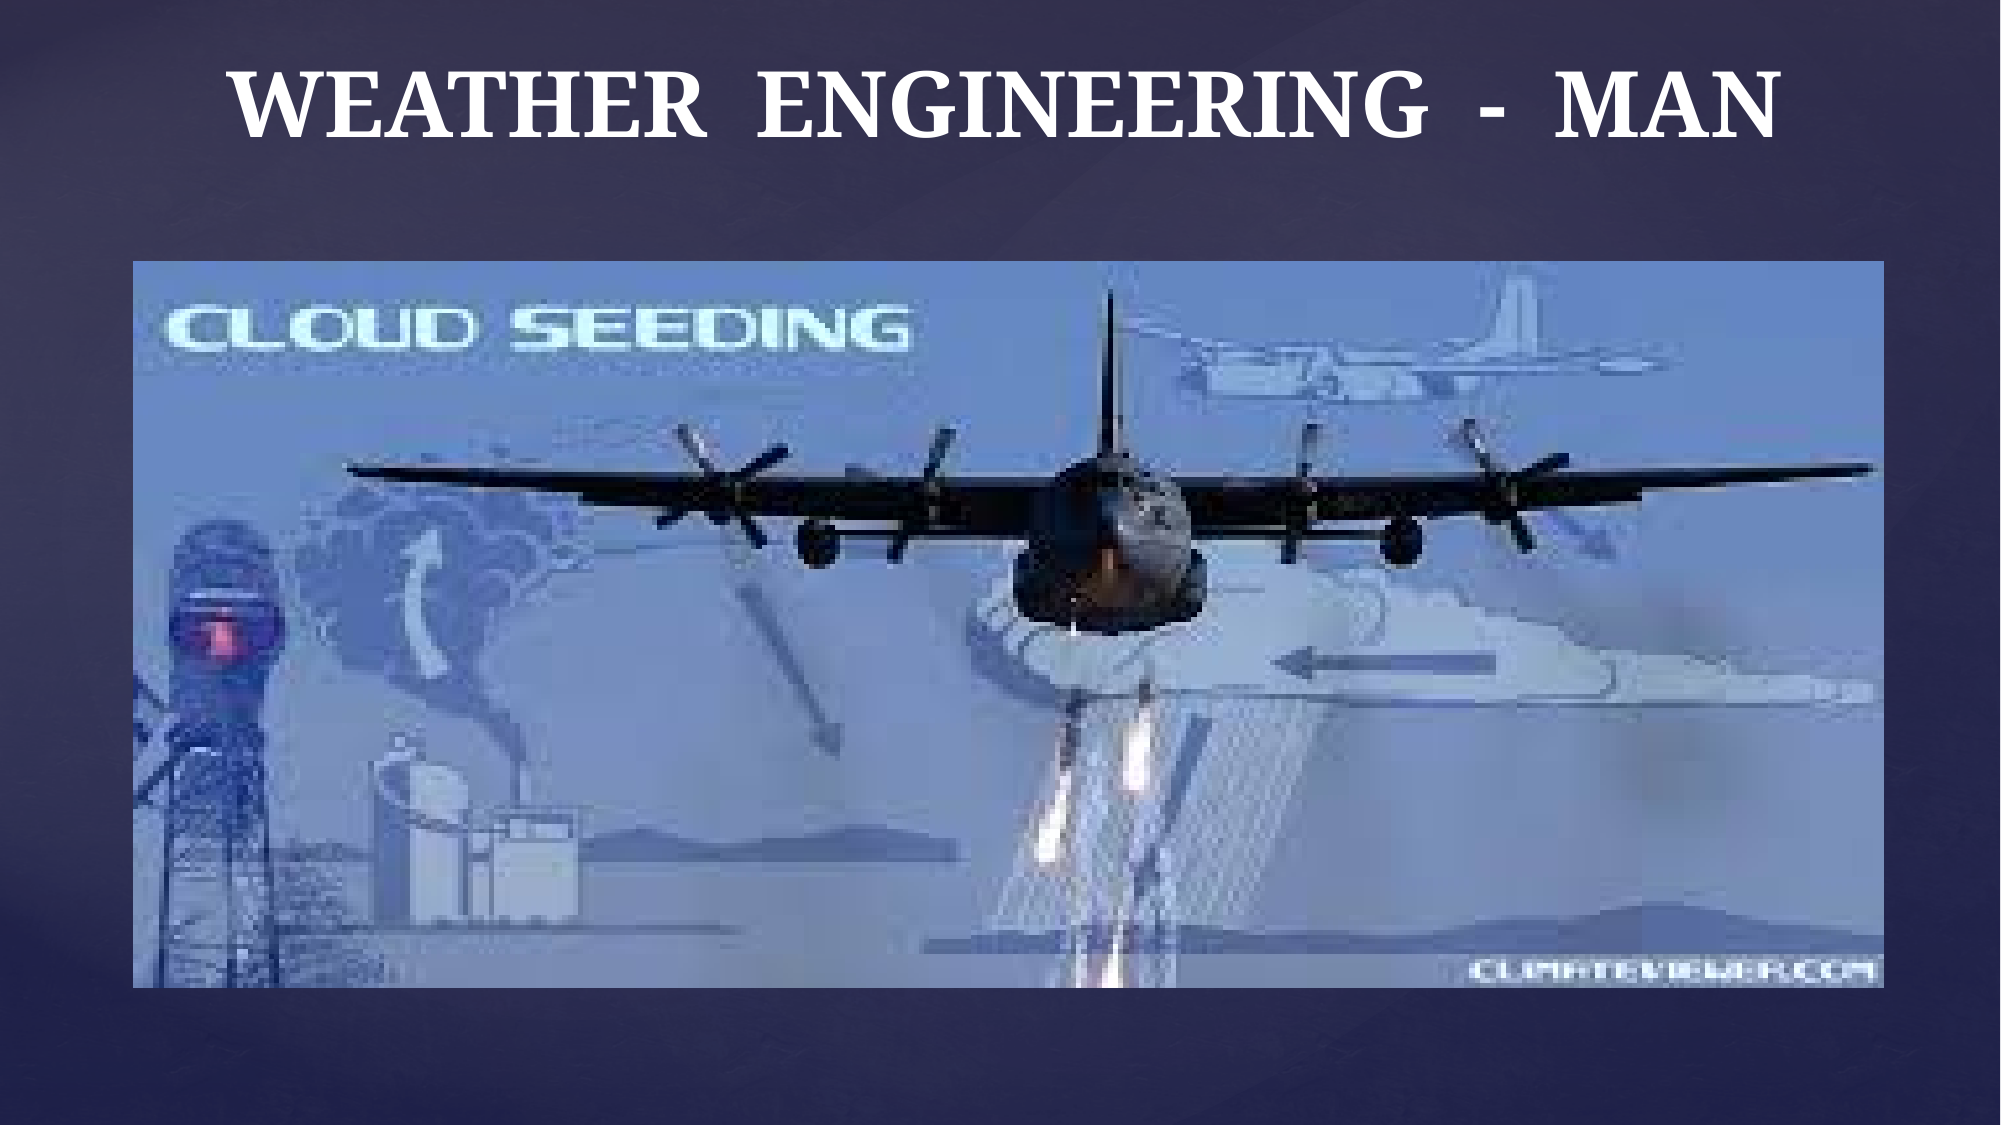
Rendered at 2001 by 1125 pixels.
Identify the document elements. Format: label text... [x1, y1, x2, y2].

picture [132, 260, 1884, 988]
list WEATHER ENGINEERING - MAN [208, 0, 1884, 240]
